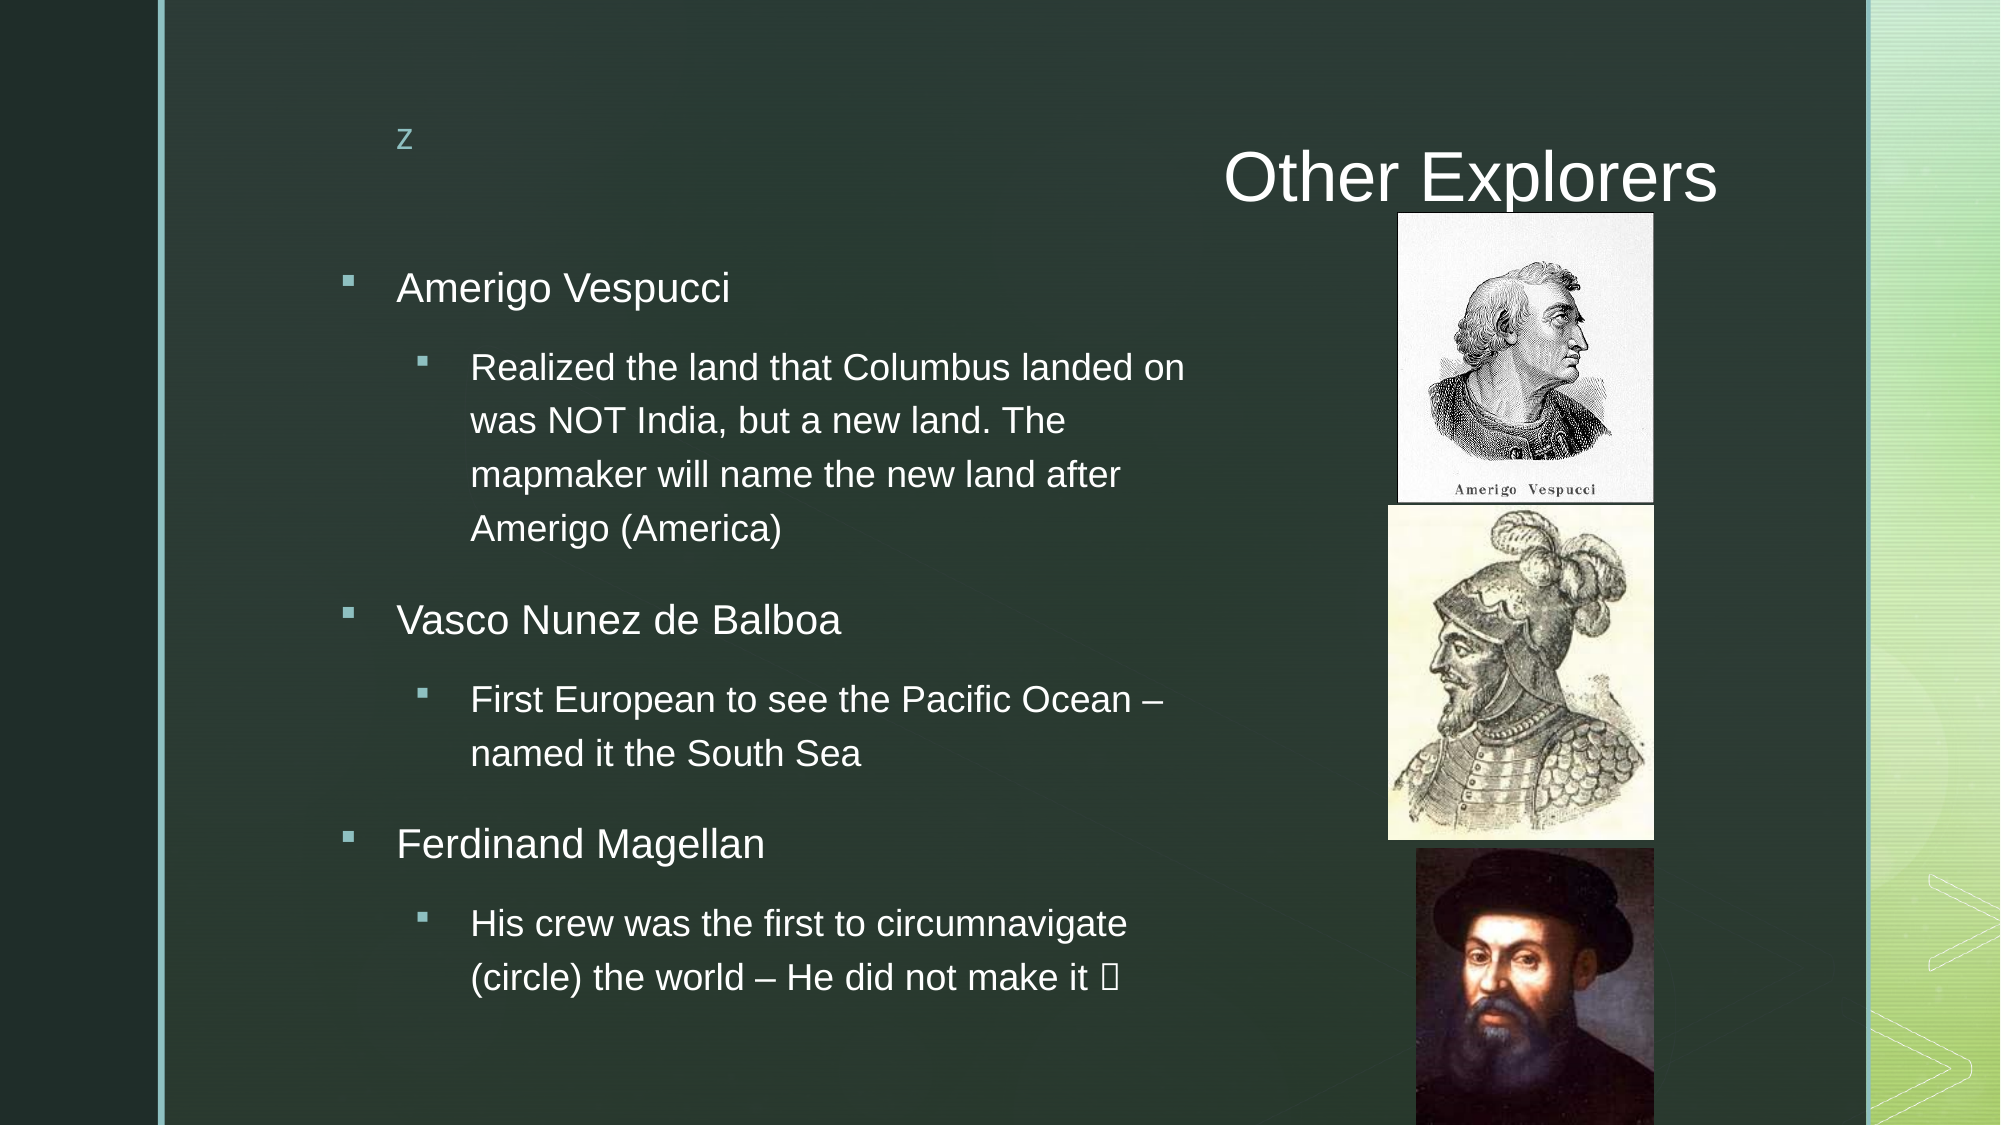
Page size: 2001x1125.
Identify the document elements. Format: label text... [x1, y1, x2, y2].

picture [1388, 505, 1654, 841]
picture [1871, 0, 2001, 1125]
title Other Explorers [428, 132, 1734, 310]
picture [1416, 847, 1654, 1125]
picture [1396, 212, 1654, 504]
list Amerigo Vespucci Realized the land that Columbus landed on was NOT India, but a new land. The mapmaker will name the new land after Amerigo (America) Vasco Nunez de Balboa First European to see the Pacific Ocean – named it the South Sea Ferdinand Magellan His crew was the first to circumnavigate (circle) the world – He did not make it  [324, 243, 1263, 1038]
